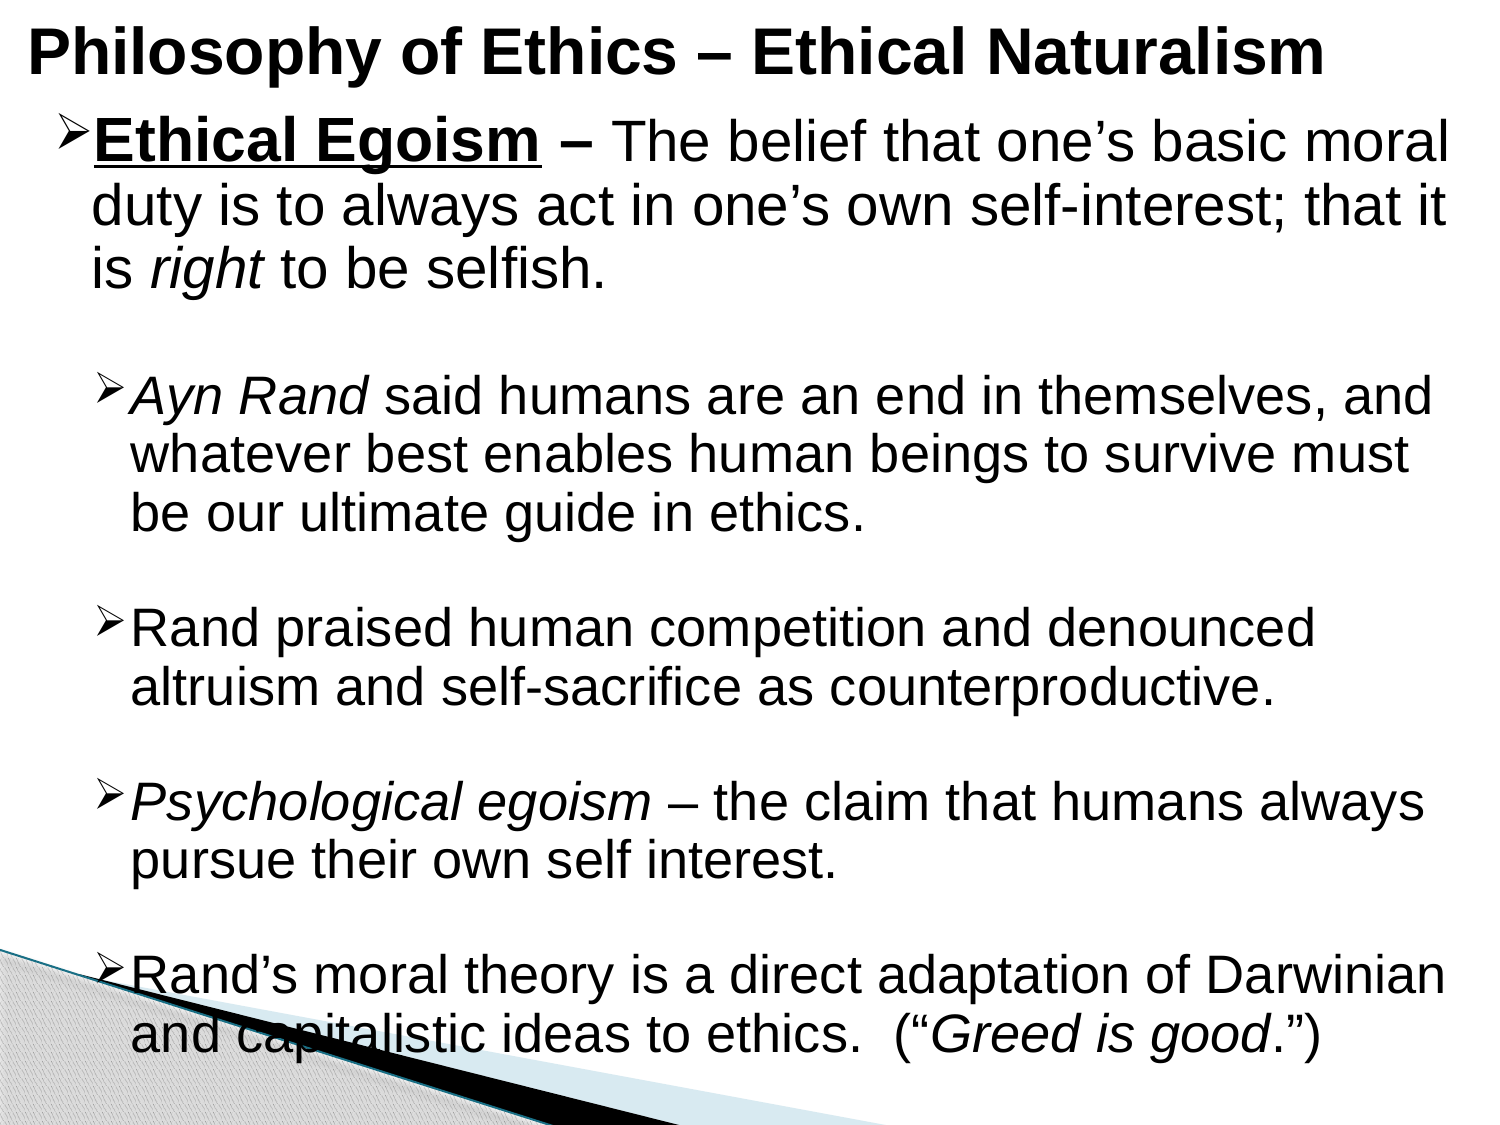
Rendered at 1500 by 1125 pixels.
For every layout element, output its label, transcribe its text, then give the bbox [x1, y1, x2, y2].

list Ethical Egoism – The belief that one’s basic moral duty is to always act in one’s own self-interest; that it is right to be selfish. Ayn Rand said humans are an end in themselves, and whatever best enables human beings to survive must be our ultimate guide in ethics. Rand praised human competition and denounced altruism and self-sacrifice as counterproductive. Psychological egoism – the claim that humans always pursue their own self interest. Rand’s moral theory is a direct adaptation of Darwinian and capitalistic ideas to ethics. (“Greed is good.”) [0, 99, 1488, 1125]
title Philosophy of Ethics – Ethical Naturalism [12, 0, 1500, 96]
